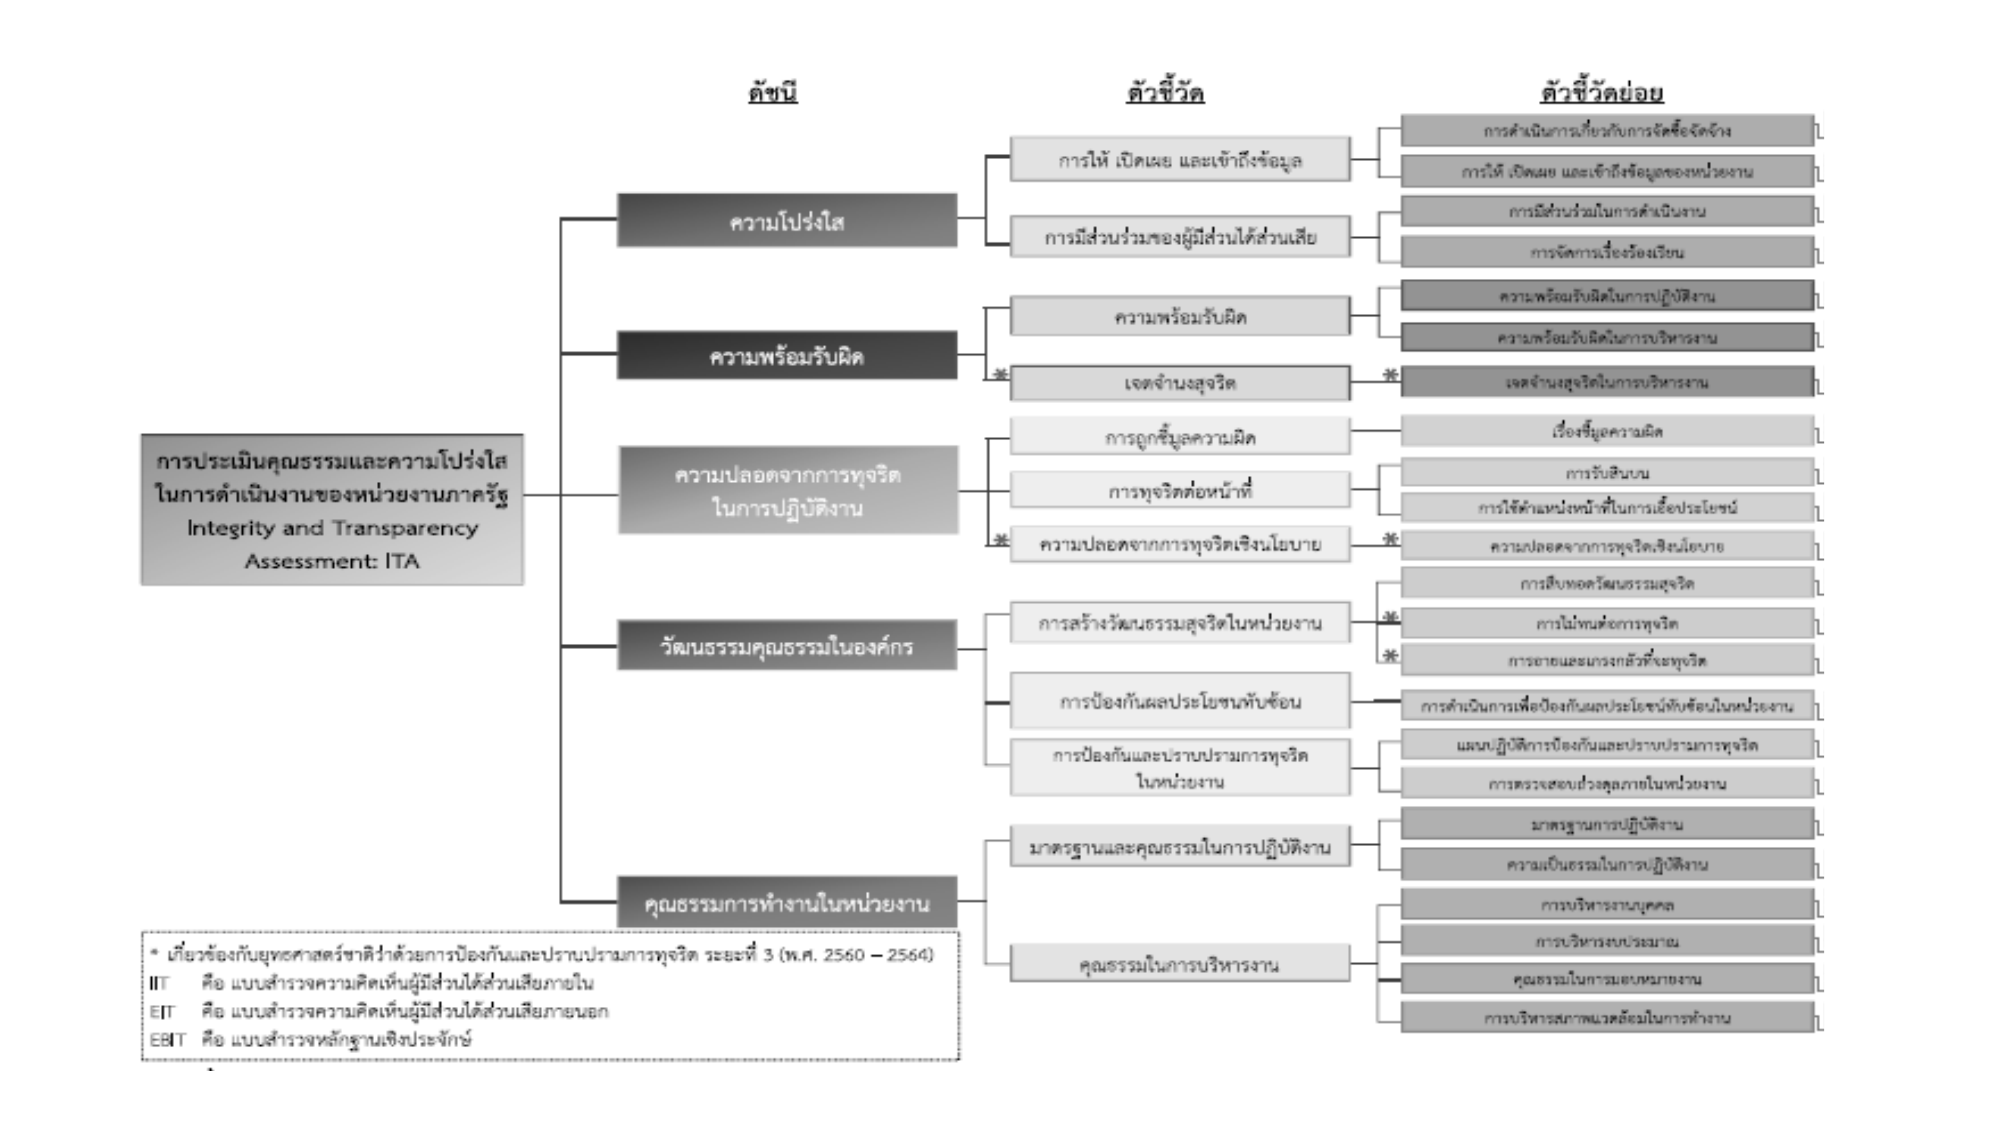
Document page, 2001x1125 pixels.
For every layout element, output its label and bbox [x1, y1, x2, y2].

picture [116, 59, 1825, 1071]
